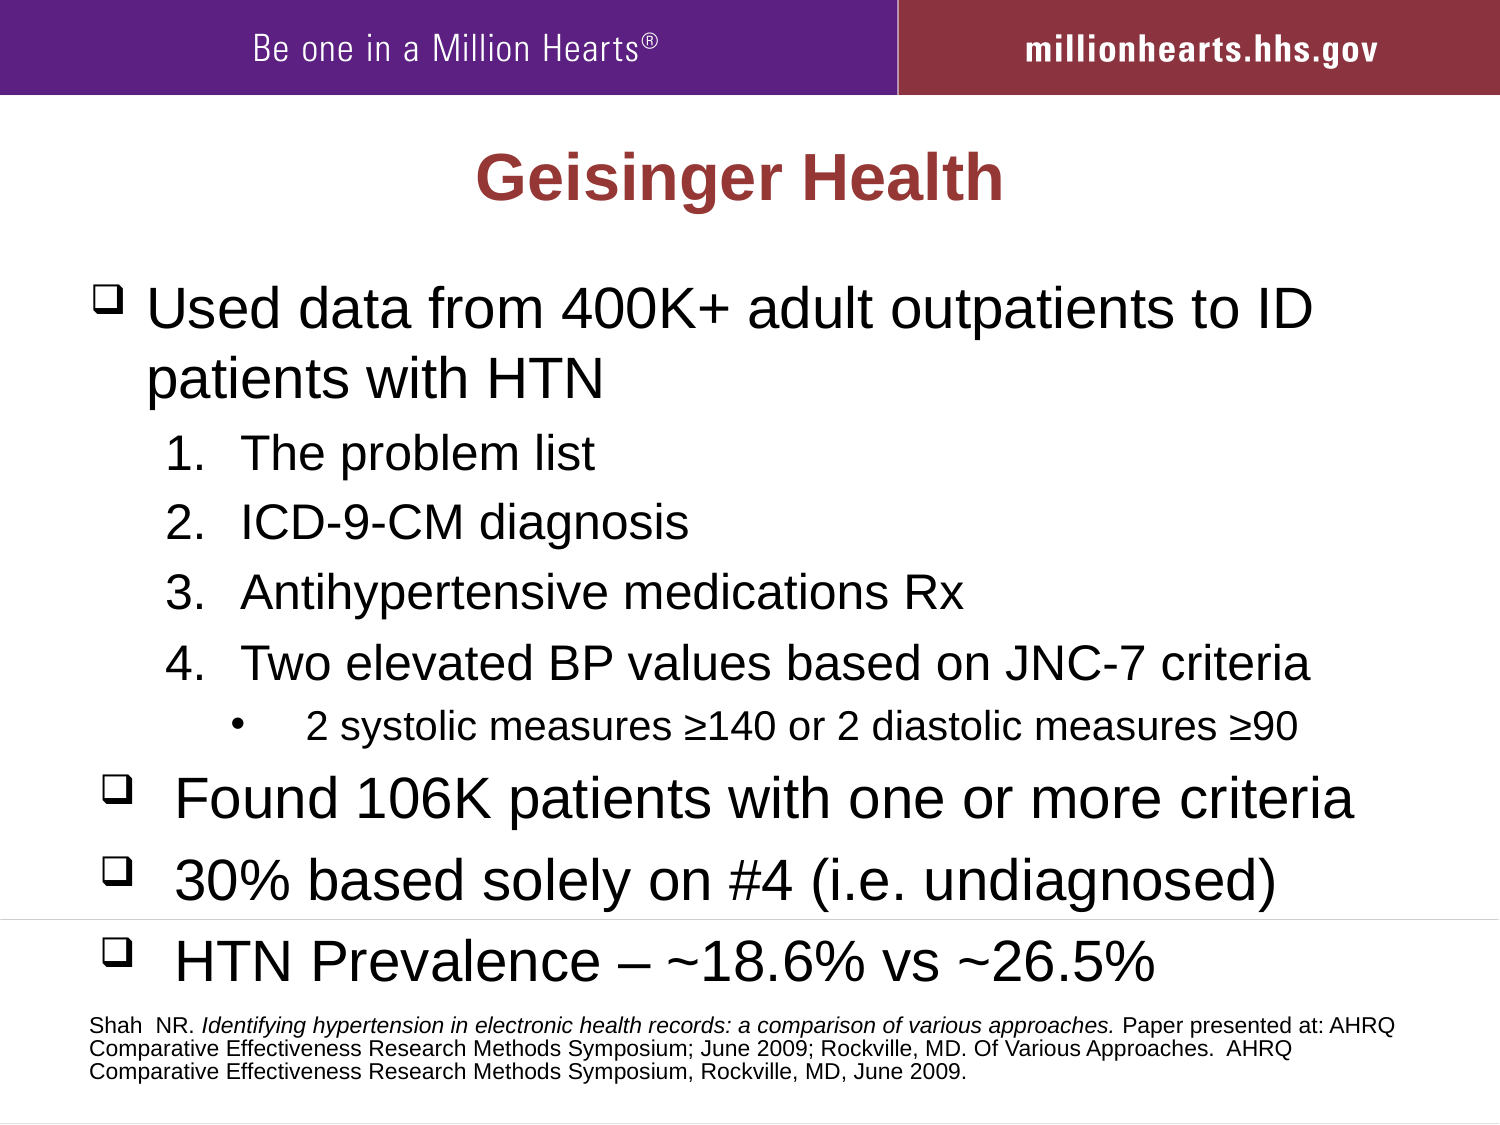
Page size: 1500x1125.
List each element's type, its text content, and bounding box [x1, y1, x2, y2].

text_box [0, 920, 1500, 1123]
list Shah NR. Identifying hypertension in electronic health records: a comparison of various approaches. Paper presented at: AHRQ Comparative Effectiveness Research Methods Symposium; June 2009; Rockville, MD. Of Various Approaches. AHRQ Comparative Effectiveness Research Methods Symposium, Rockville, MD, June 2009. [74, 991, 1425, 1092]
picture [0, 0, 1500, 920]
title Geisinger Health [75, 103, 1425, 222]
list Used data from 400K+ adult outpatients to ID patients with HTN The problem list ICD-9-CM diagnosis Antihypertensive medications Rx Two elevated BP values based on JNC-7 criteria 2 systolic measures ≥140 or 2 diastolic measures ≥90 Found 106K patients with one or more criteria 30% based solely on #4 (i.e. undiagnosed) HTN Prevalence – ~18.6% vs ~26.5% [75, 262, 1425, 950]
